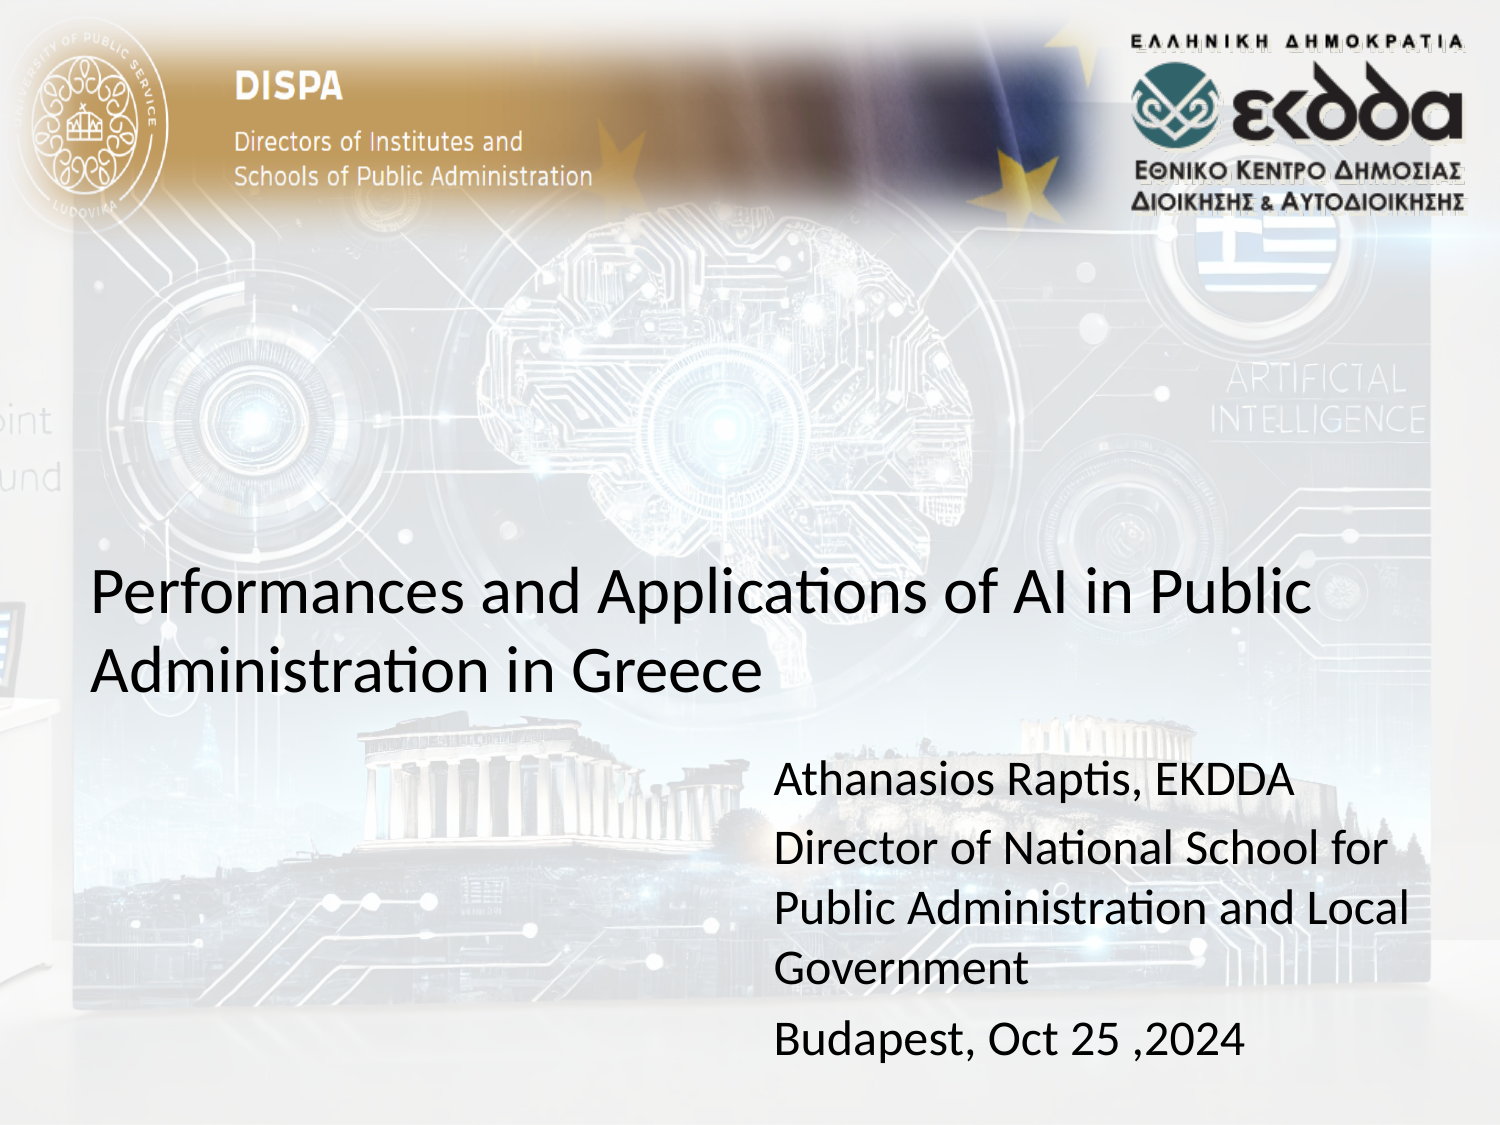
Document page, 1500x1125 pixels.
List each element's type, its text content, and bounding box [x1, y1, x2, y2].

picture [0, 4, 1481, 251]
text_box Athanasios Raptis, EKDDA Director of National School for Public Administration and Local Government Budapest, Oct 25 ,2024 [758, 737, 1479, 1088]
list Performances and Applications of AI in Public Administration in Greece [75, 538, 1426, 740]
